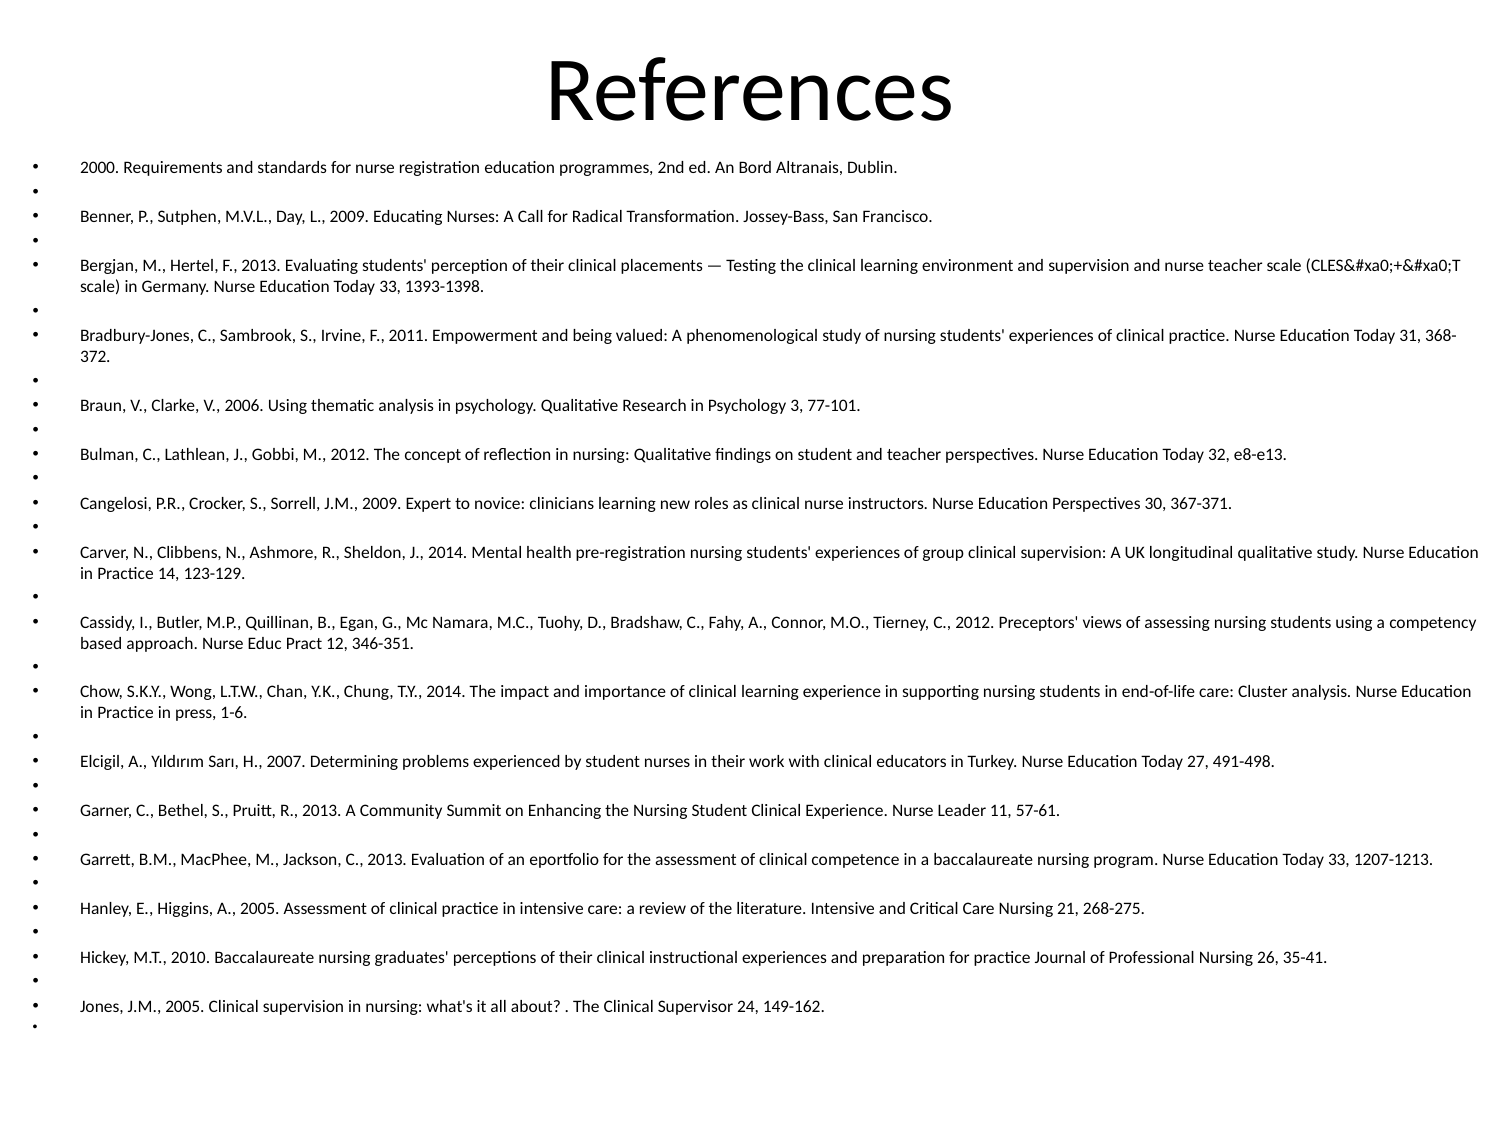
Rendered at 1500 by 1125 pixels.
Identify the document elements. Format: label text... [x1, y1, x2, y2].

title References [75, 19, 1425, 149]
list 2000. Requirements and standards for nurse registration education programmes, 2nd ed. An Bord Altranais, Dublin. Benner, P., Sutphen, M.V.L., Day, L., 2009. Educating Nurses: A Call for Radical Transformation. Jossey-Bass, San Francisco. Bergjan, M., Hertel, F., 2013. Evaluating students' perception of their clinical placements — Testing the clinical learning environment and supervision and nurse teacher scale (CLES&#xa0;+&#xa0;T scale) in Germany. Nurse Education Today 33, 1393-1398. Bradbury-Jones, C., Sambrook, S., Irvine, F., 2011. Empowerment and being valued: A phenomenological study of nursing students' experiences of clinical practice. Nurse Education Today 31, 368-372. Braun, V., Clarke, V., 2006. Using thematic analysis in psychology. Qualitative Research in Psychology 3, 77-101. Bulman, C., Lathlean, J., Gobbi, M., 2012. The concept of reflection in nursing: Qualitative findings on student and teacher perspectives. Nurse Education Today 32, e8-e13. Cangelosi, P.R., Crocker, S., Sorrell, J.M., 2009. Expert to novice: clinicians learning new roles as clinical nurse instructors. Nurse Education Perspectives 30, 367-371. Carver, N., Clibbens, N., Ashmore, R., Sheldon, J., 2014. Mental health pre-registration nursing students' experiences of group clinical supervision: A UK longitudinal qualitative study. Nurse Education in Practice 14, 123-129. Cassidy, I., Butler, M.P., Quillinan, B., Egan, G., Mc Namara, M.C., Tuohy, D., Bradshaw, C., Fahy, A., Connor, M.O., Tierney, C., 2012. Preceptors' views of assessing nursing students using a competency based approach. Nurse Educ Pract 12, 346-351. Chow, S.K.Y., Wong, L.T.W., Chan, Y.K., Chung, T.Y., 2014. The impact and importance of clinical learning experience in supporting nursing students in end-of-life care: Cluster analysis. Nurse Education in Practice in press, 1-6. Elcigil, A., Yıldırım Sarı, H., 2007. Determining problems experienced by student nurses in their work with clinical educators in Turkey. Nurse Education Today 27, 491-498. Garner, C., Bethel, S., Pruitt, R., 2013. A Community Summit on Enhancing the Nursing Student Clinical Experience. Nurse Leader 11, 57-61. Garrett, B.M., MacPhee, M., Jackson, C., 2013. Evaluation of an eportfolio for the assessment of clinical competence in a baccalaureate nursing program. Nurse Education Today 33, 1207-1213. Hanley, E., Higgins, A., 2005. Assessment of clinical practice in intensive care: a review of the literature. Intensive and Critical Care Nursing 21, 268-275. Hickey, M.T., 2010. Baccalaureate nursing graduates' perceptions of their clinical instructional experiences and preparation for practice Journal of Professional Nursing 26, 35-41. Jones, J.M., 2005. Clinical supervision in nursing: what's it all about? . The Clinical Supervisor 24, 149-162. [17, 149, 1500, 1106]
